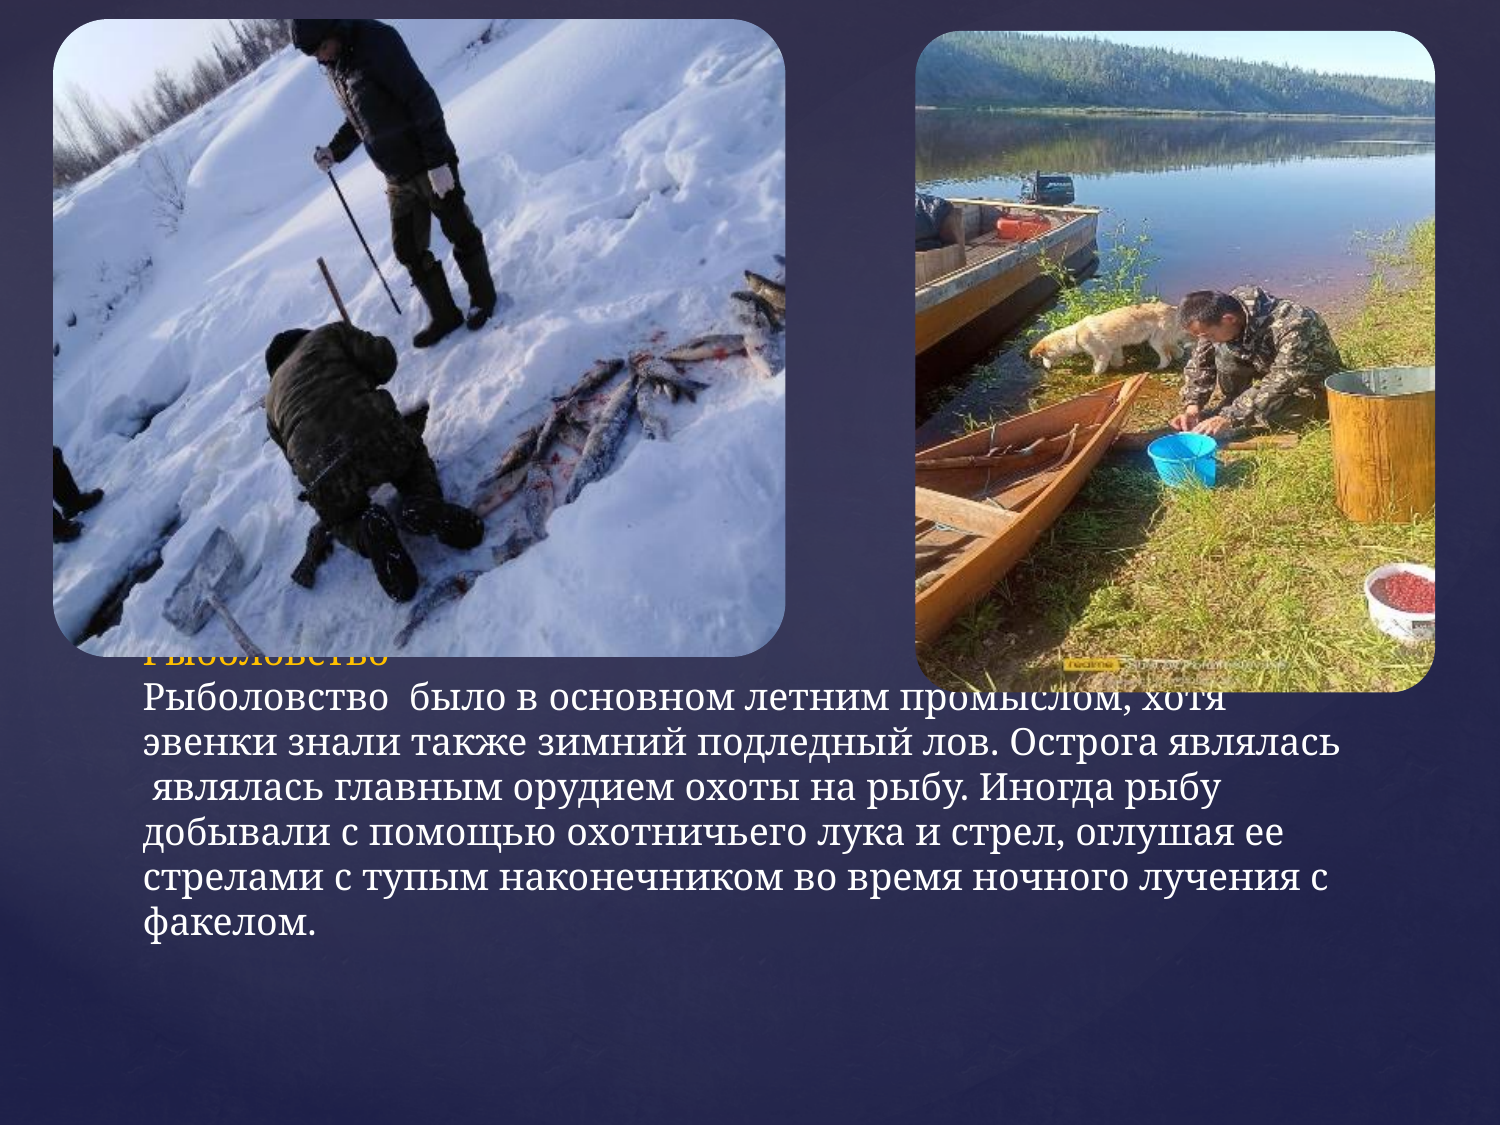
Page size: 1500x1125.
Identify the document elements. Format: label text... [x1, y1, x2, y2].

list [914, 30, 1436, 693]
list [52, 18, 786, 658]
title Рыболовство Рыболовство было в основном летним промыслом, хотя эвенки знали также зимний подледный лов. Острога являлась являлась главным орудием охоты на рыбу. Иногда рыбу добывали с помощью охотничьего лука и стрел, оглушая ее стрелами с тупым наконечником во время ночного лучения с факелом. [127, 800, 1365, 950]
